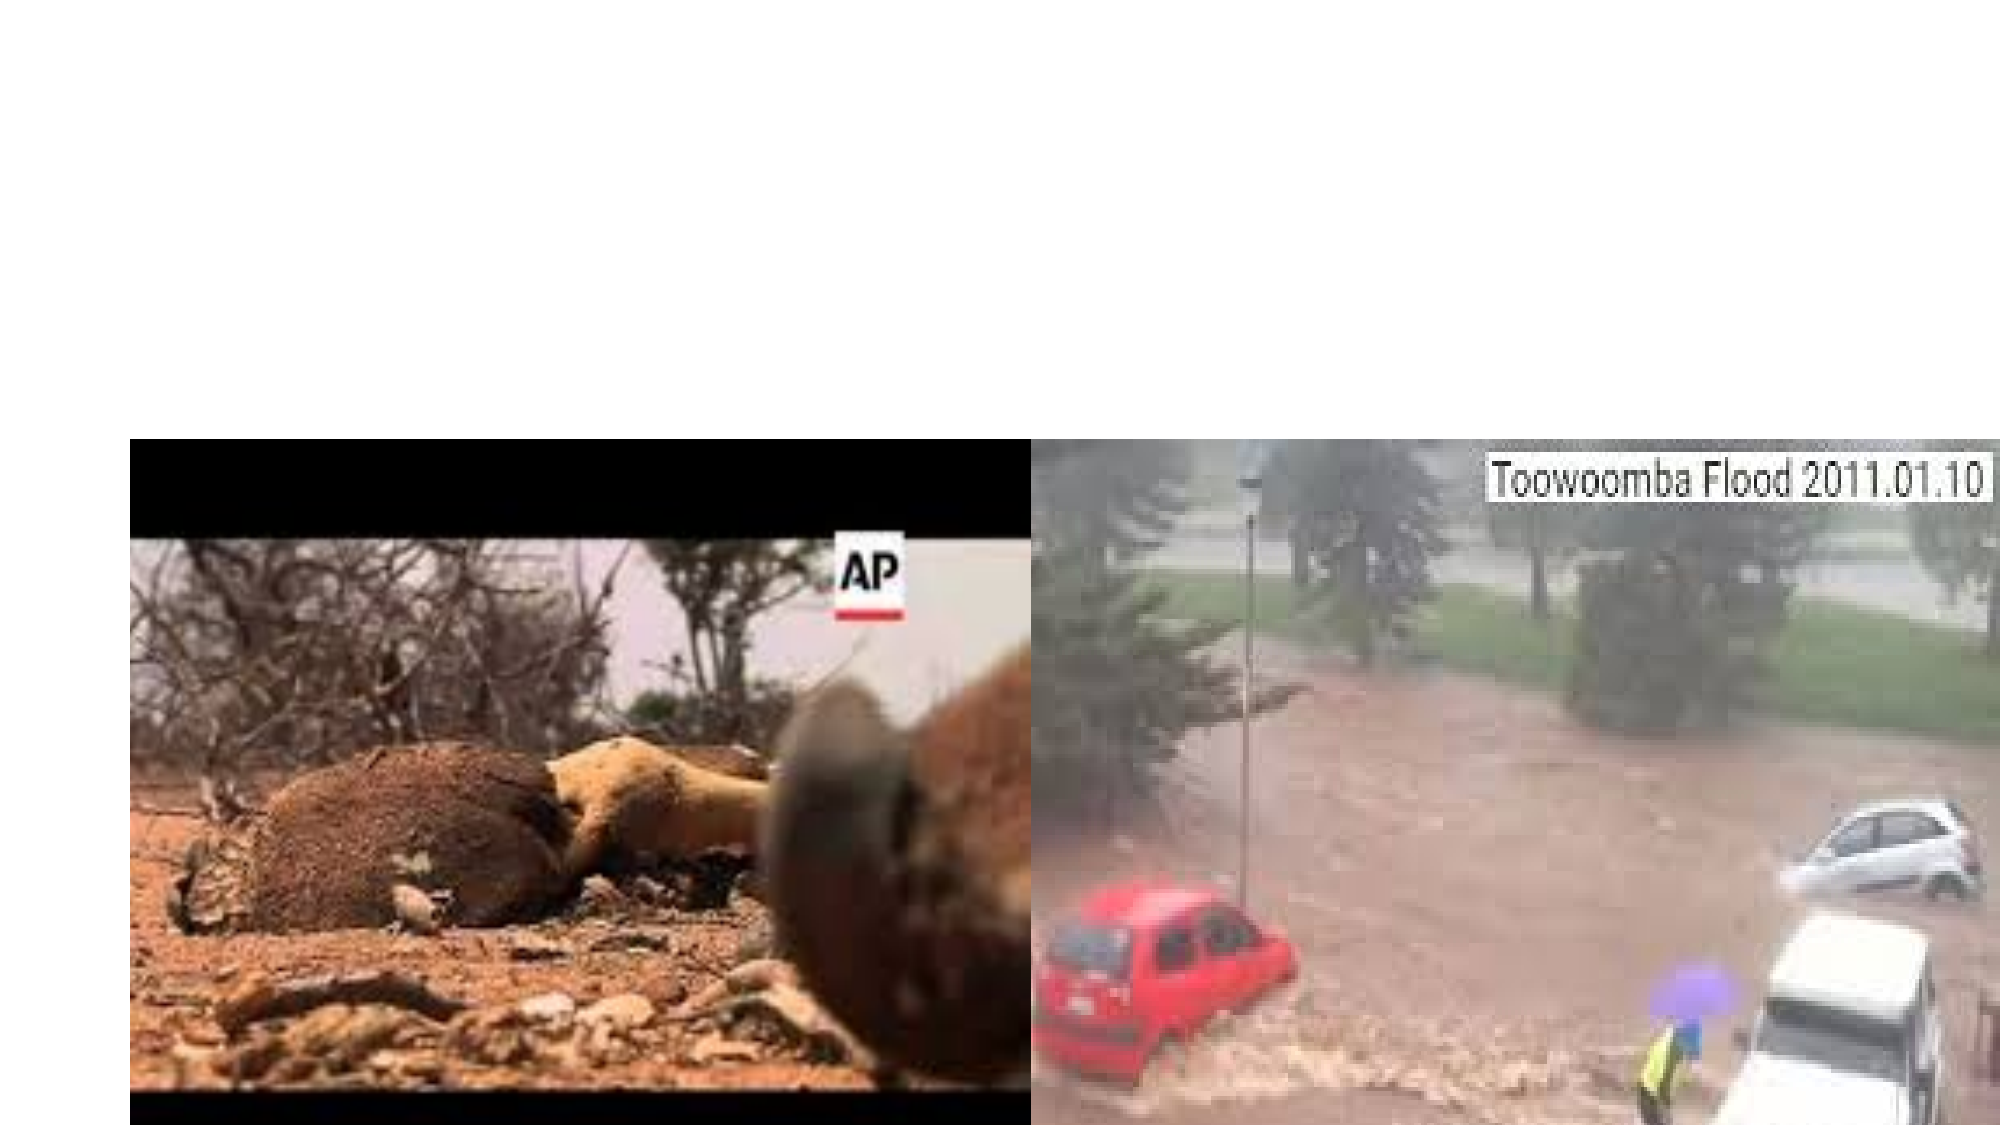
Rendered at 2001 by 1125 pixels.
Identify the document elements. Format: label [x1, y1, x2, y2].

picture [130, 439, 2000, 1125]
